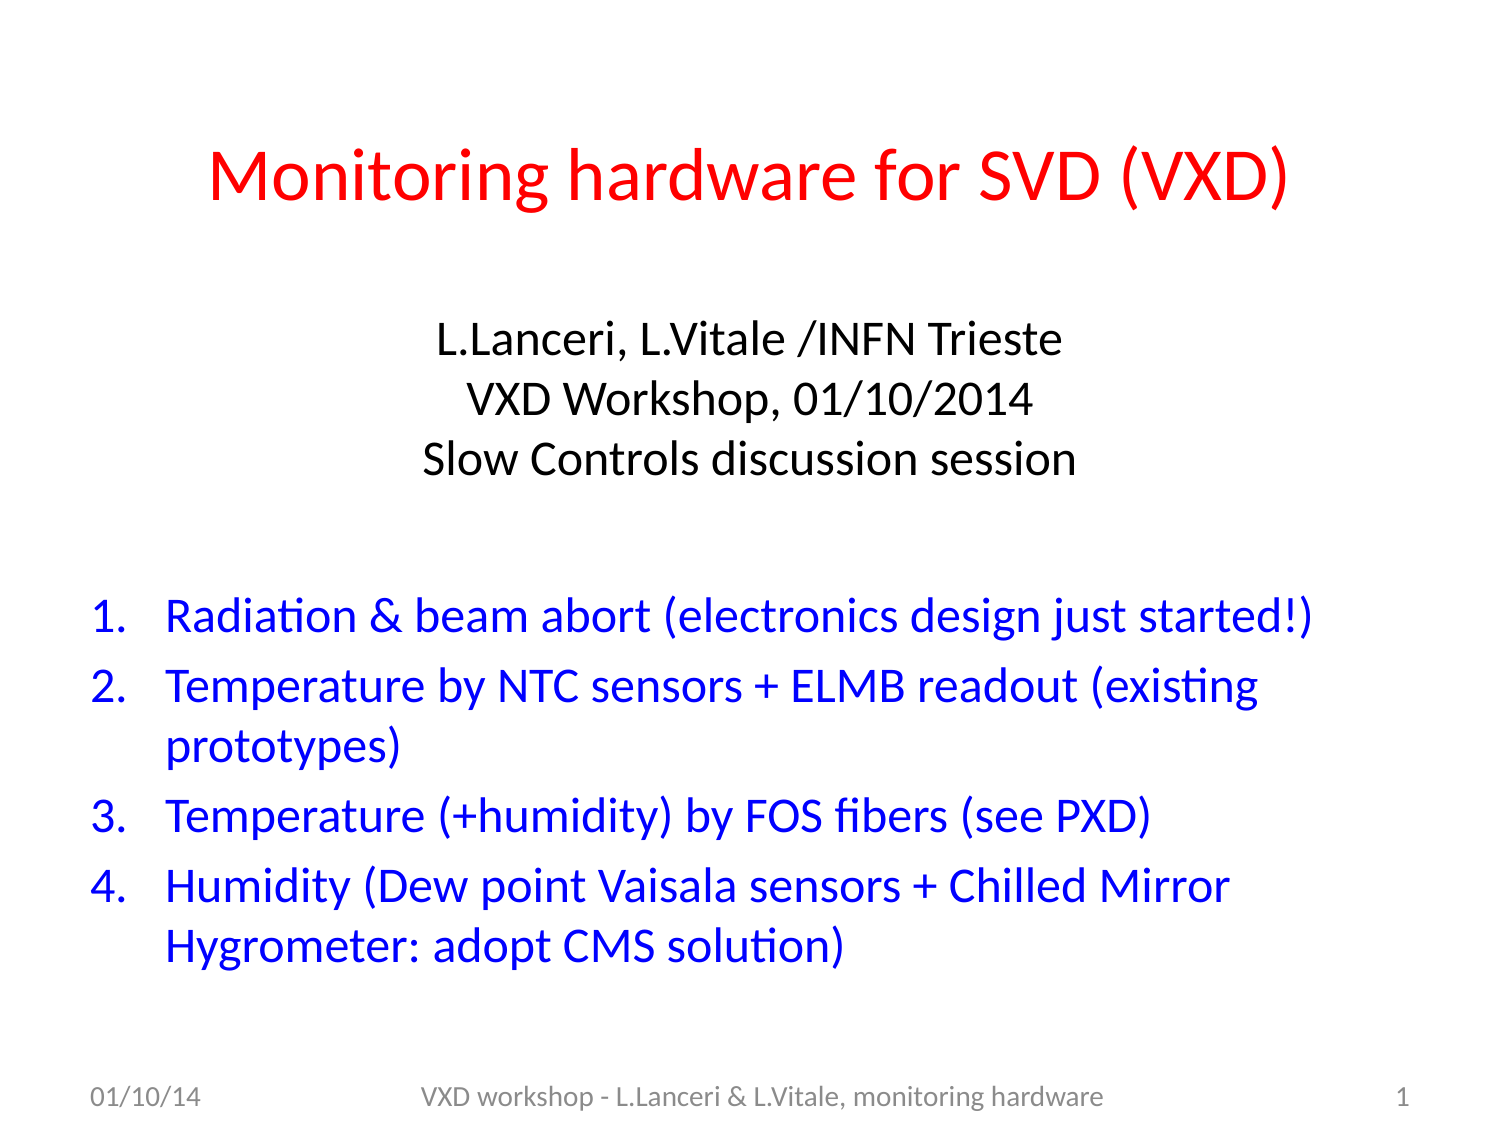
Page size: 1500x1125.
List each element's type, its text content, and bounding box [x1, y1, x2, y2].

slide_number 1 [1233, 1065, 1425, 1125]
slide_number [75, 1065, 318, 1125]
list Radiation & beam abort (electronics design just started!) Temperature by NTC sensors + ELMB readout (existing prototypes) Temperature (+humidity) by FOS fibers (see PXD) Humidity (Dew point Vaisala sensors + Chilled Mirror Hygrometer: adopt CMS solution) [75, 575, 1415, 1035]
title Monitoring hardware for SVD (VXD) L.Lanceri, L.Vitale /INFN Trieste VXD Workshop, 01/10/2014 Slow Controls discussion session [75, 81, 1425, 531]
footer VXD workshop - L.Lanceri & L.Vitale, monitoring hardware [318, 1065, 1207, 1125]
